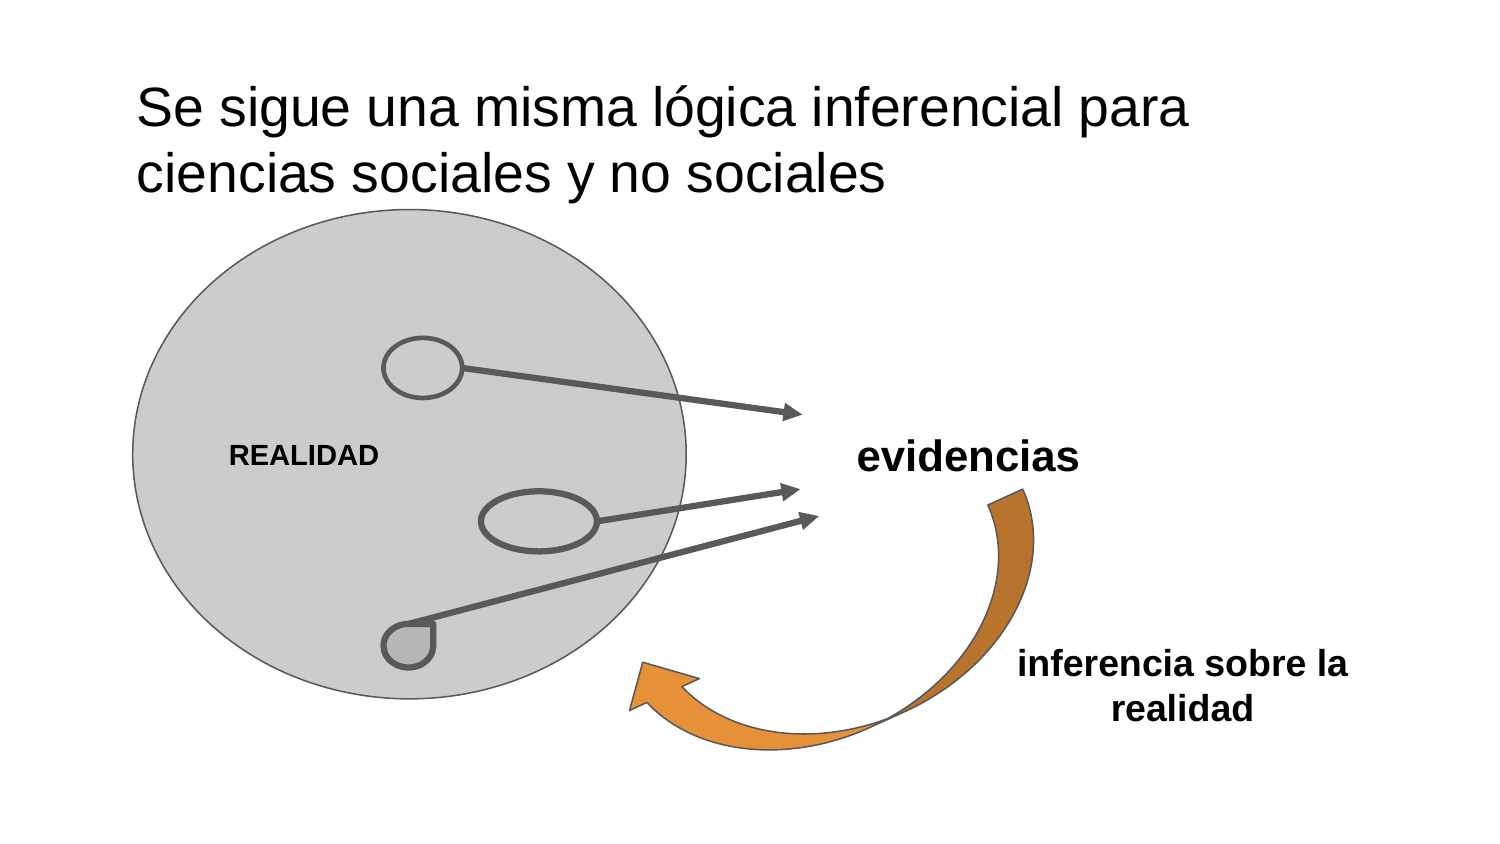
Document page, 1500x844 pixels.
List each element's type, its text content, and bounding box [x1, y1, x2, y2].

text_box REALIDAD [132, 209, 687, 699]
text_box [596, 488, 801, 514]
text_box [383, 337, 462, 398]
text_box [462, 367, 803, 415]
text_box evidencias [841, 412, 1120, 496]
text_box inferencia sobre la realidad [982, 623, 1383, 744]
text_box [629, 624, 982, 750]
text_box [383, 623, 432, 668]
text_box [433, 515, 820, 646]
text_box [482, 491, 591, 514]
title Se sigue una misma lógica inferencial para ciencias sociales y no sociales [121, 55, 1368, 220]
